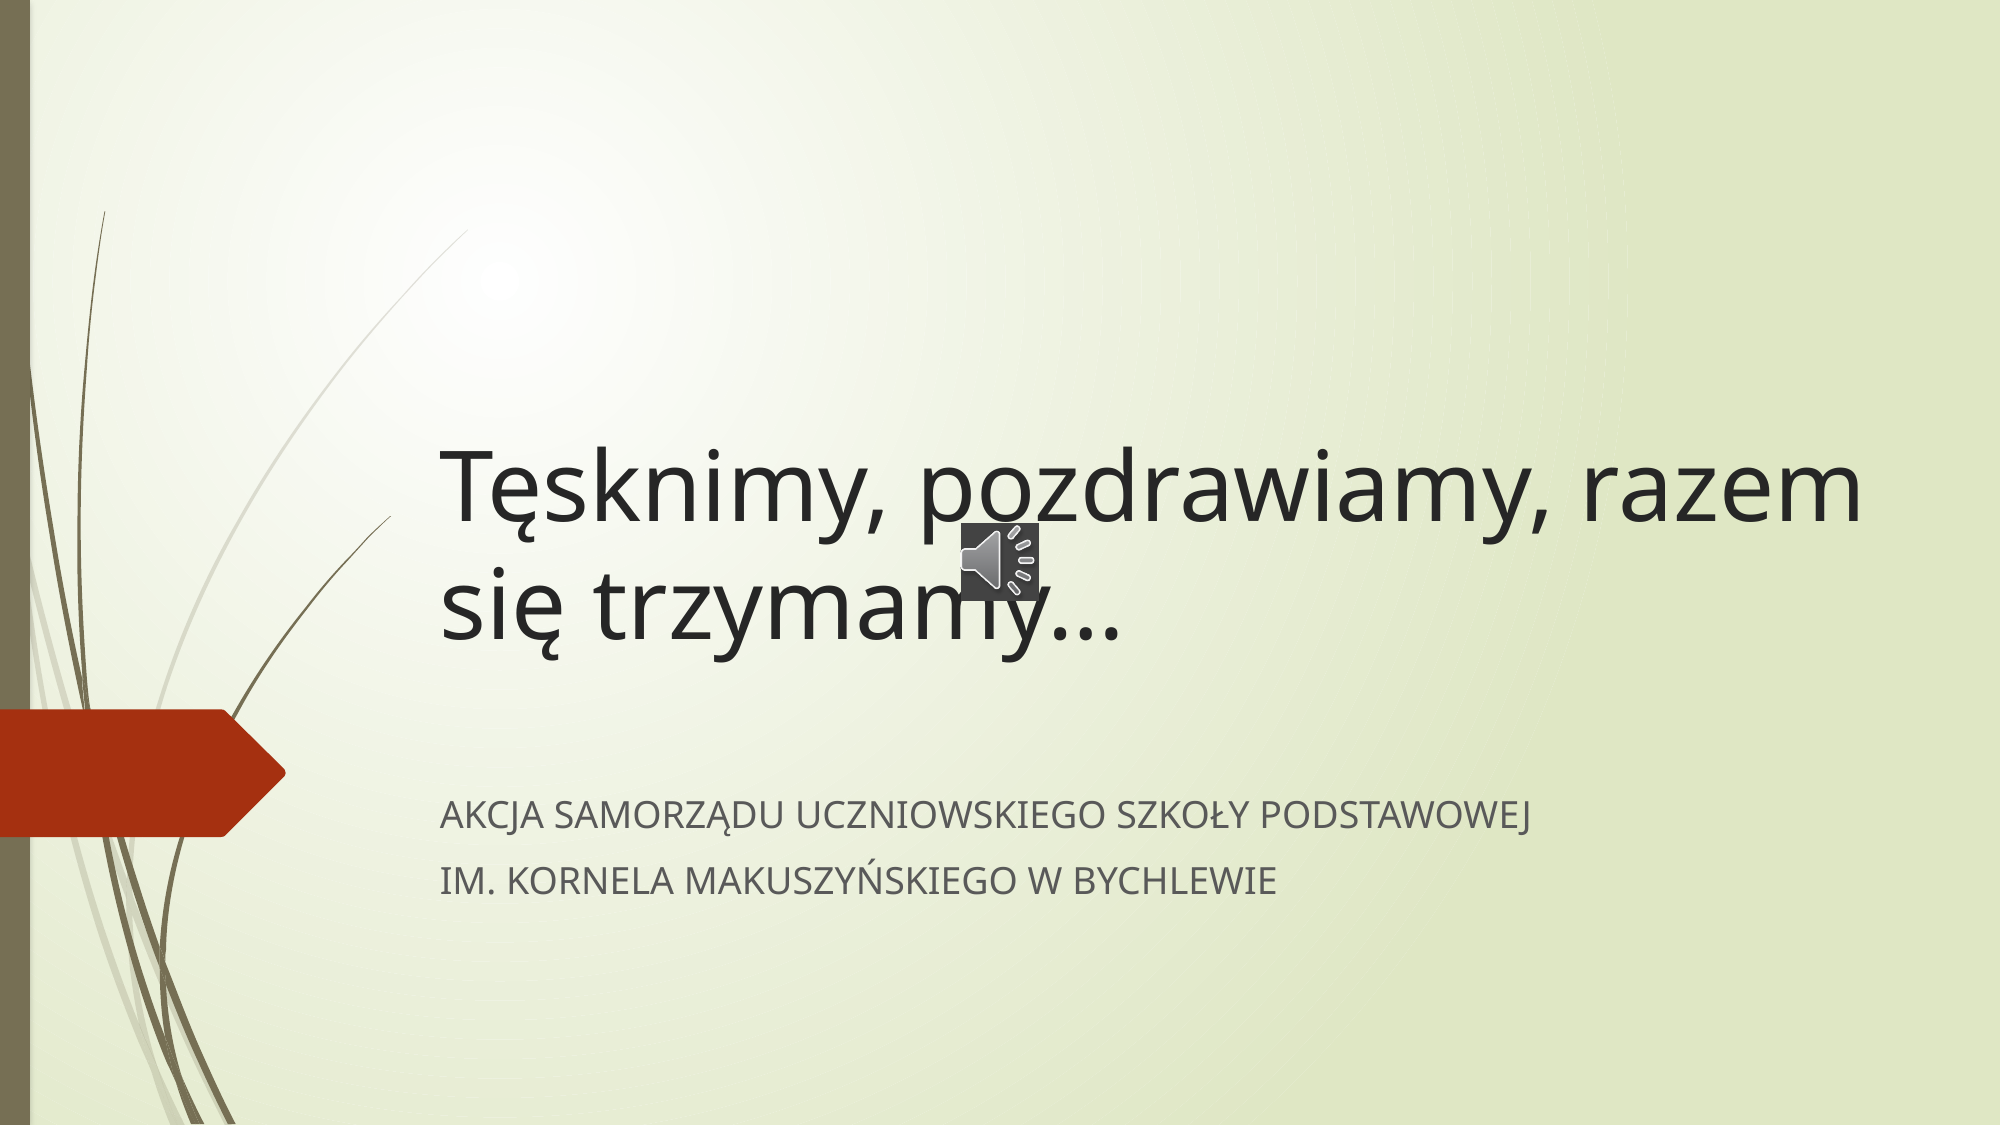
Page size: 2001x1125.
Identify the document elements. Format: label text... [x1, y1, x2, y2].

subtitle AKCJA SAMORZĄDU UCZNIOWSKIEGO SZKOŁY PODSTAWOWEJ IM. KORNELA MAKUSZYŃSKIEGO W BYCHLEWIE [424, 783, 1888, 969]
title Tęsknimy, pozdrawiamy, razem się trzymamy… [424, 412, 1888, 783]
picture [959, 522, 1040, 603]
